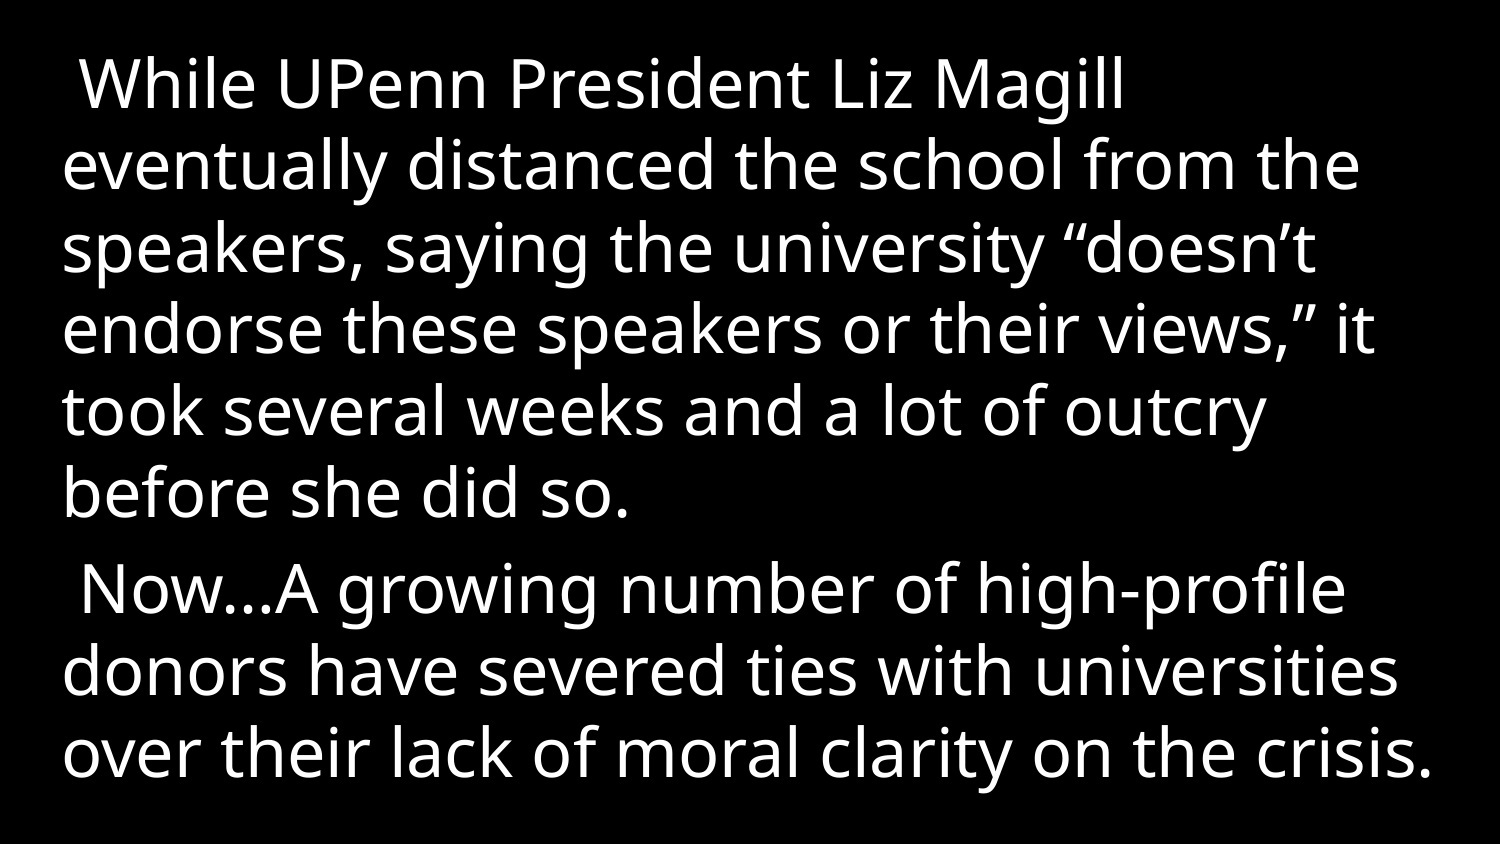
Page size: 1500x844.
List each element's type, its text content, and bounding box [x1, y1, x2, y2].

subtitle While UPenn President Liz Magill eventually distanced the school from the speakers, saying the university “doesn’t endorse these speakers or their views,” it took several weeks and a lot of outcry before she did so. Now…A growing number of high-profile donors have severed ties with universities over their lack of moral clarity on the crisis. [50, 34, 1450, 797]
